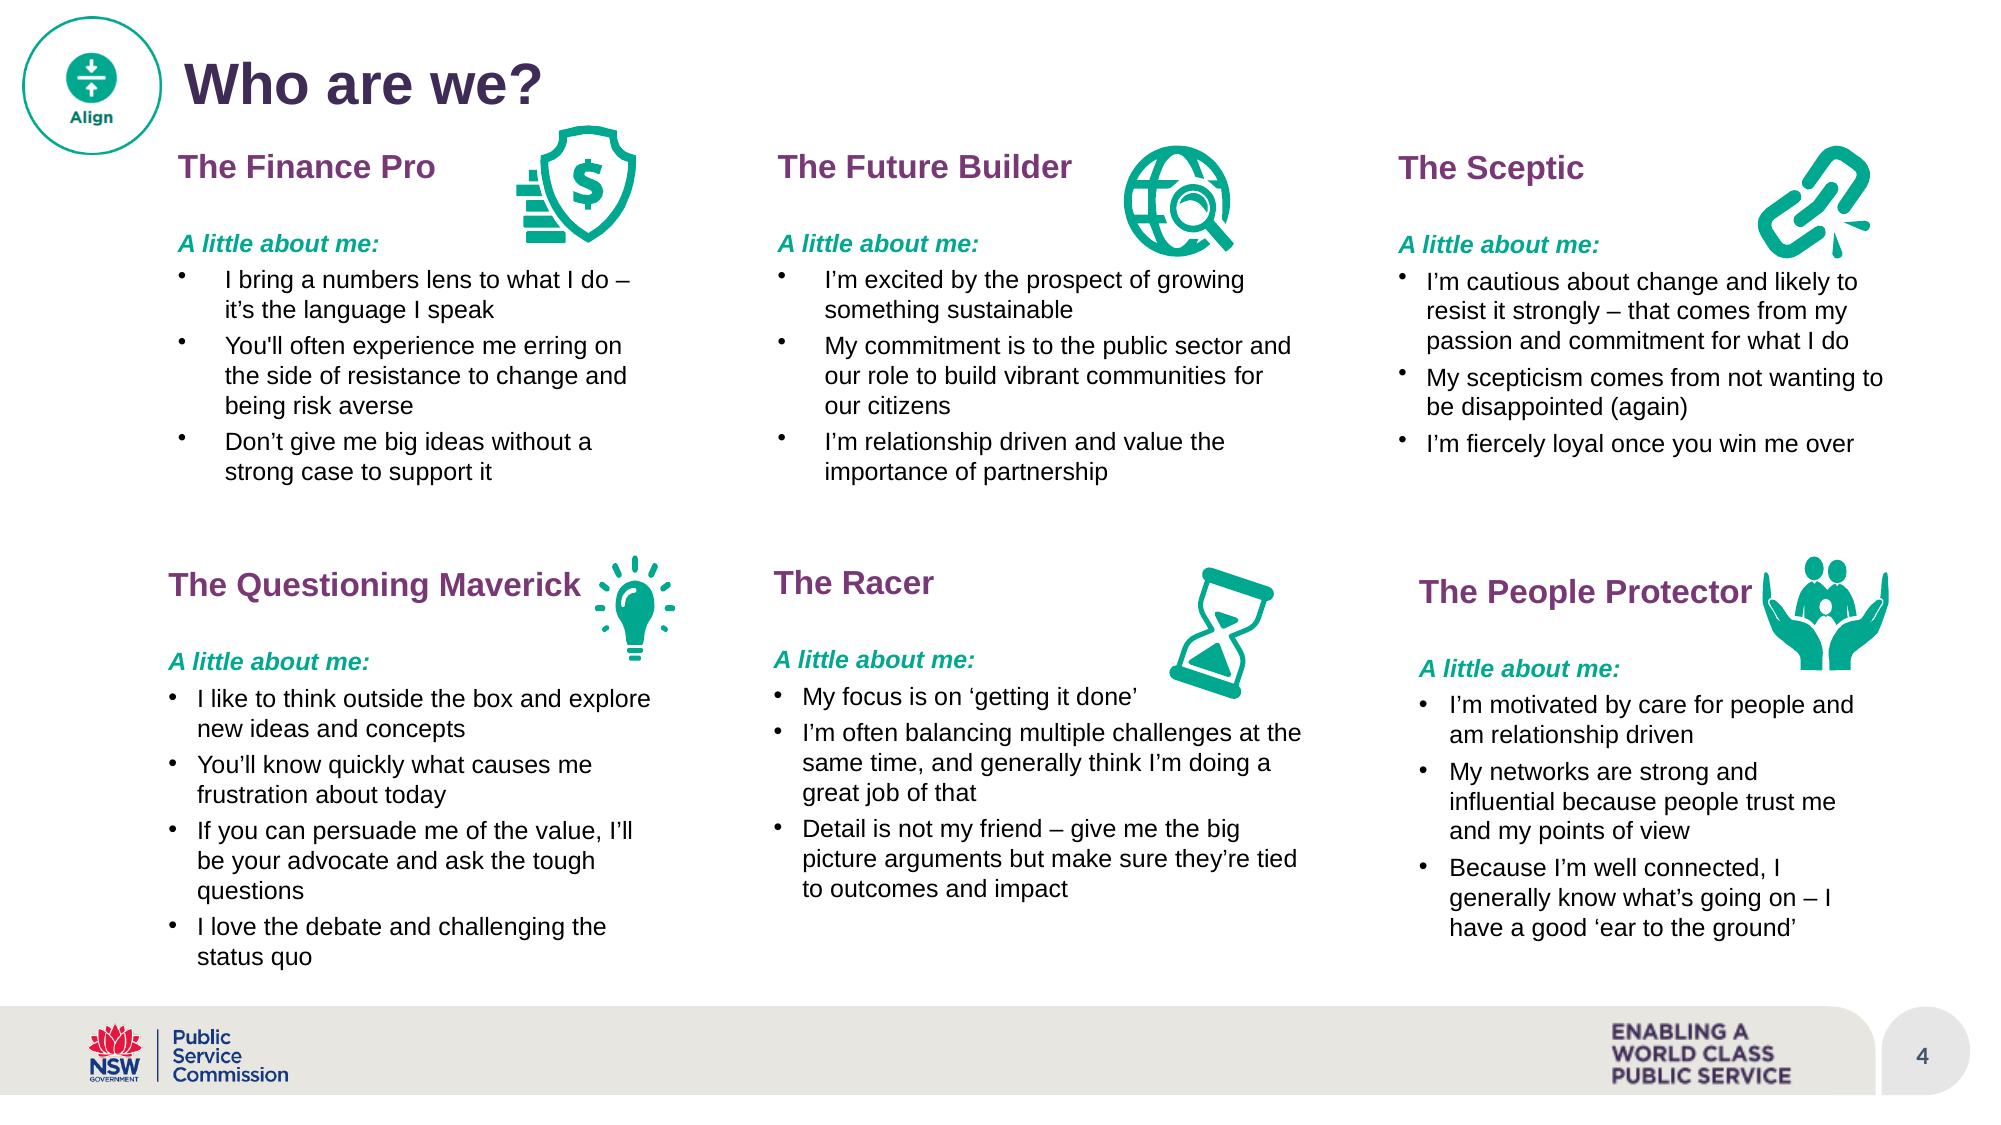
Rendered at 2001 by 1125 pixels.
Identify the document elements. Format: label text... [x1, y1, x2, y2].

text_box The Finance Pro A little about me:​ I bring a numbers lens to what I do – it’s the language I speak You'll often experience me erring on the side of resistance to change and being risk averse Don’t give me big ideas without a strong case to support it [162, 137, 671, 493]
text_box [1757, 145, 1870, 259]
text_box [1184, 574, 1260, 693]
text_box The Racer A little about me: My focus is on ‘getting it done’ I’m often balancing multiple challenges at the same time, and generally think I’m doing a great job of that Detail is not my friend – give me the big picture arguments but make sure they’re tied to outcomes and impact [596, 561, 1317, 906]
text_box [516, 125, 636, 244]
text_box 4 [1881, 1006, 1971, 1096]
text_box The Future Builder A little about me:​ I’m excited by the prospect of growing something sustainable​ My commitment is to the public sector and our role to build vibrant communities​ for our citizens I’m relationship driven and value the importance of partnership [762, 137, 1317, 493]
picture [22, 16, 162, 155]
text_box The Sceptic A little about me:​ I’m cautious about change and likely to resist it strongly – that comes from my passion and commitment for what I do My scepticism comes from not wanting to be disappointed (again) I’m fiercely loyal once you win me over [1383, 138, 1921, 465]
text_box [1762, 556, 1889, 671]
title Who are we? [184, 54, 710, 119]
text_box The People Protector A little about me: I’m motivated by care for people and am relationship driven My networks are strong and influential because people trust me and my points of view Because I’m well connected, I generally know what’s going on – I have a good ‘ear to the ground’ [1404, 562, 1886, 949]
text_box The Questioning Maverick A little about me: I like to think outside the box and explore new ideas and concepts You’ll know quickly what causes me frustration about today If you can persuade me of the value, I’ll be your advocate and ask the tough questions I love the debate and challenging the status quo [0, 556, 669, 978]
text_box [1123, 145, 1234, 257]
